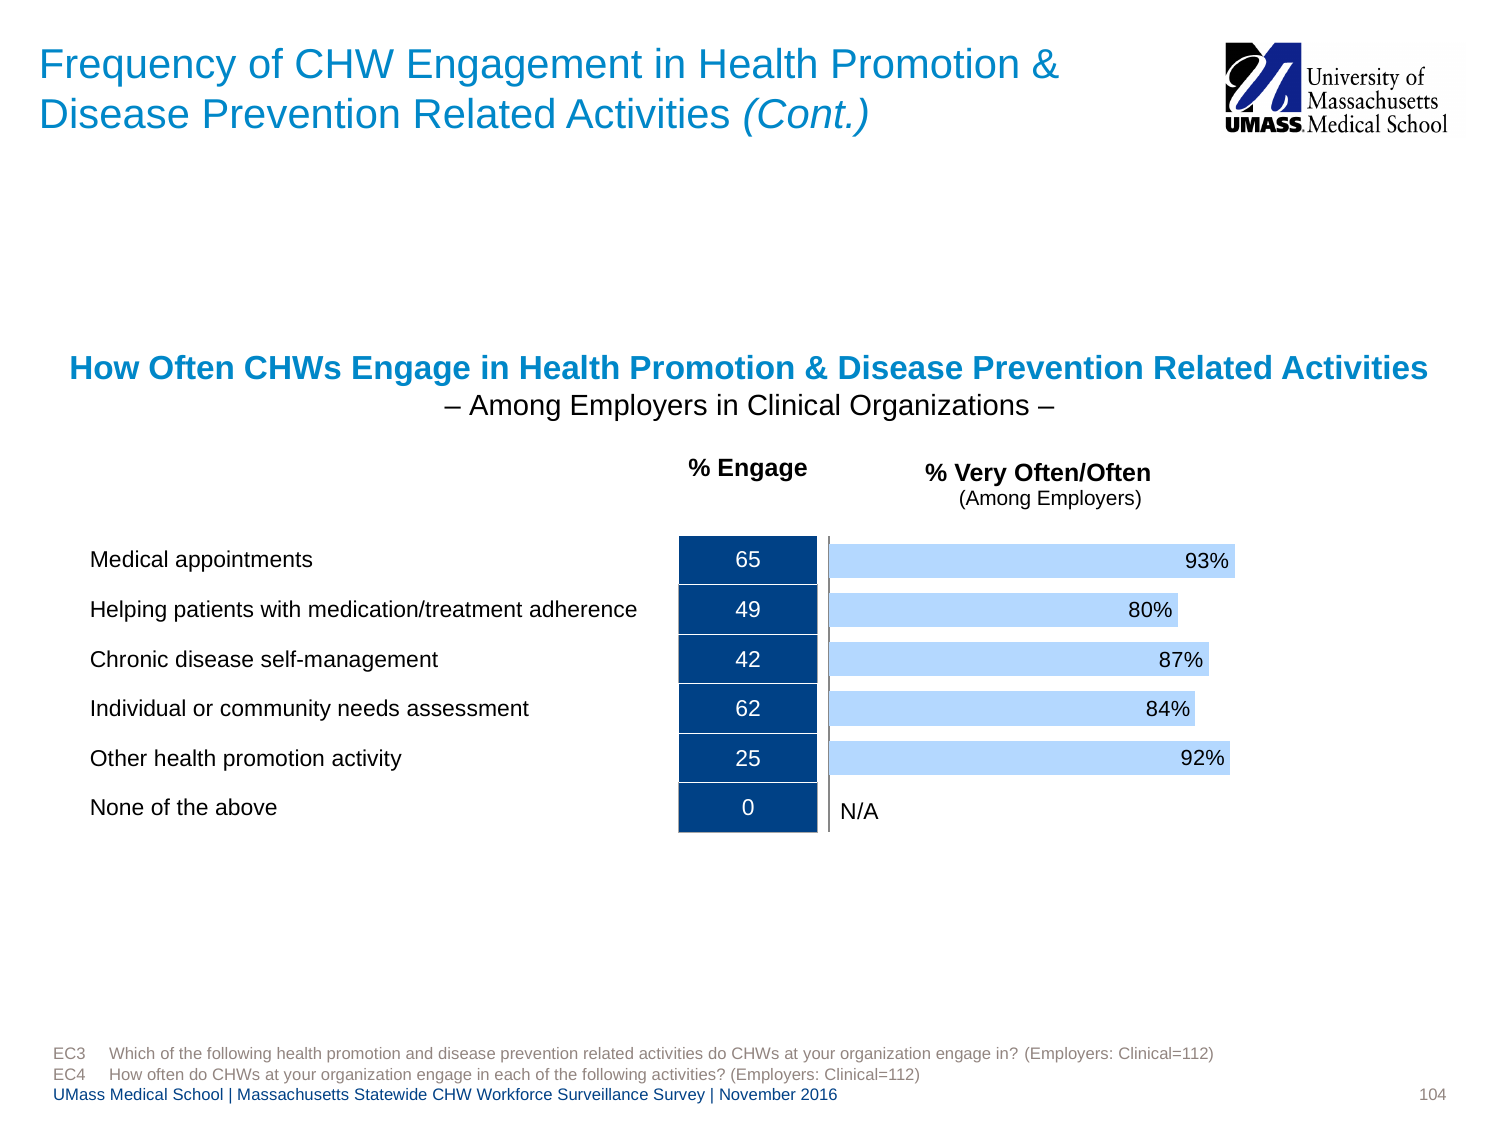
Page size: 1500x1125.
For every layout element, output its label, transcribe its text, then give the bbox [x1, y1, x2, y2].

table_cell None of the above [75, 783, 678, 833]
table_cell 49 [679, 585, 812, 634]
table_cell 0 [679, 783, 813, 832]
table_header Medical appointments [75, 535, 678, 585]
table_cell Chronic disease self-management [75, 634, 678, 684]
table_cell 42 [679, 635, 812, 683]
table_cell Other health promotion activity [75, 733, 678, 783]
text_box How Often CHWs Engage in Health Promotion & Disease Prevention Related Activities – Among Employers in Clinical Organizations – [27, 338, 1473, 429]
title Frequency of CHW Engagement in Health Promotion & Disease Prevention Related Activities (Cont.) [38, 30, 1213, 138]
chart [817, 535, 1266, 833]
table_cell Helping patients with medication/treatment adherence [75, 585, 678, 634]
table_cell 62 [679, 684, 812, 733]
table_cell Individual or community needs assessment [75, 684, 678, 733]
text_box (Among Employers) [901, 484, 1200, 516]
text_box % Engage [678, 451, 818, 490]
table_header 65 [679, 536, 815, 584]
list EC3 Which of the following health promotion and disease prevention related activities do CHWs at your organization engage in? (Employers: Clinical=112) EC4 How often do CHWs at your organization engage in each of the following activities? (Employers: Clinical=112) [53, 1043, 1447, 1068]
table_cell 25 [679, 734, 812, 782]
text_box % Very Often/Often [851, 455, 1226, 491]
